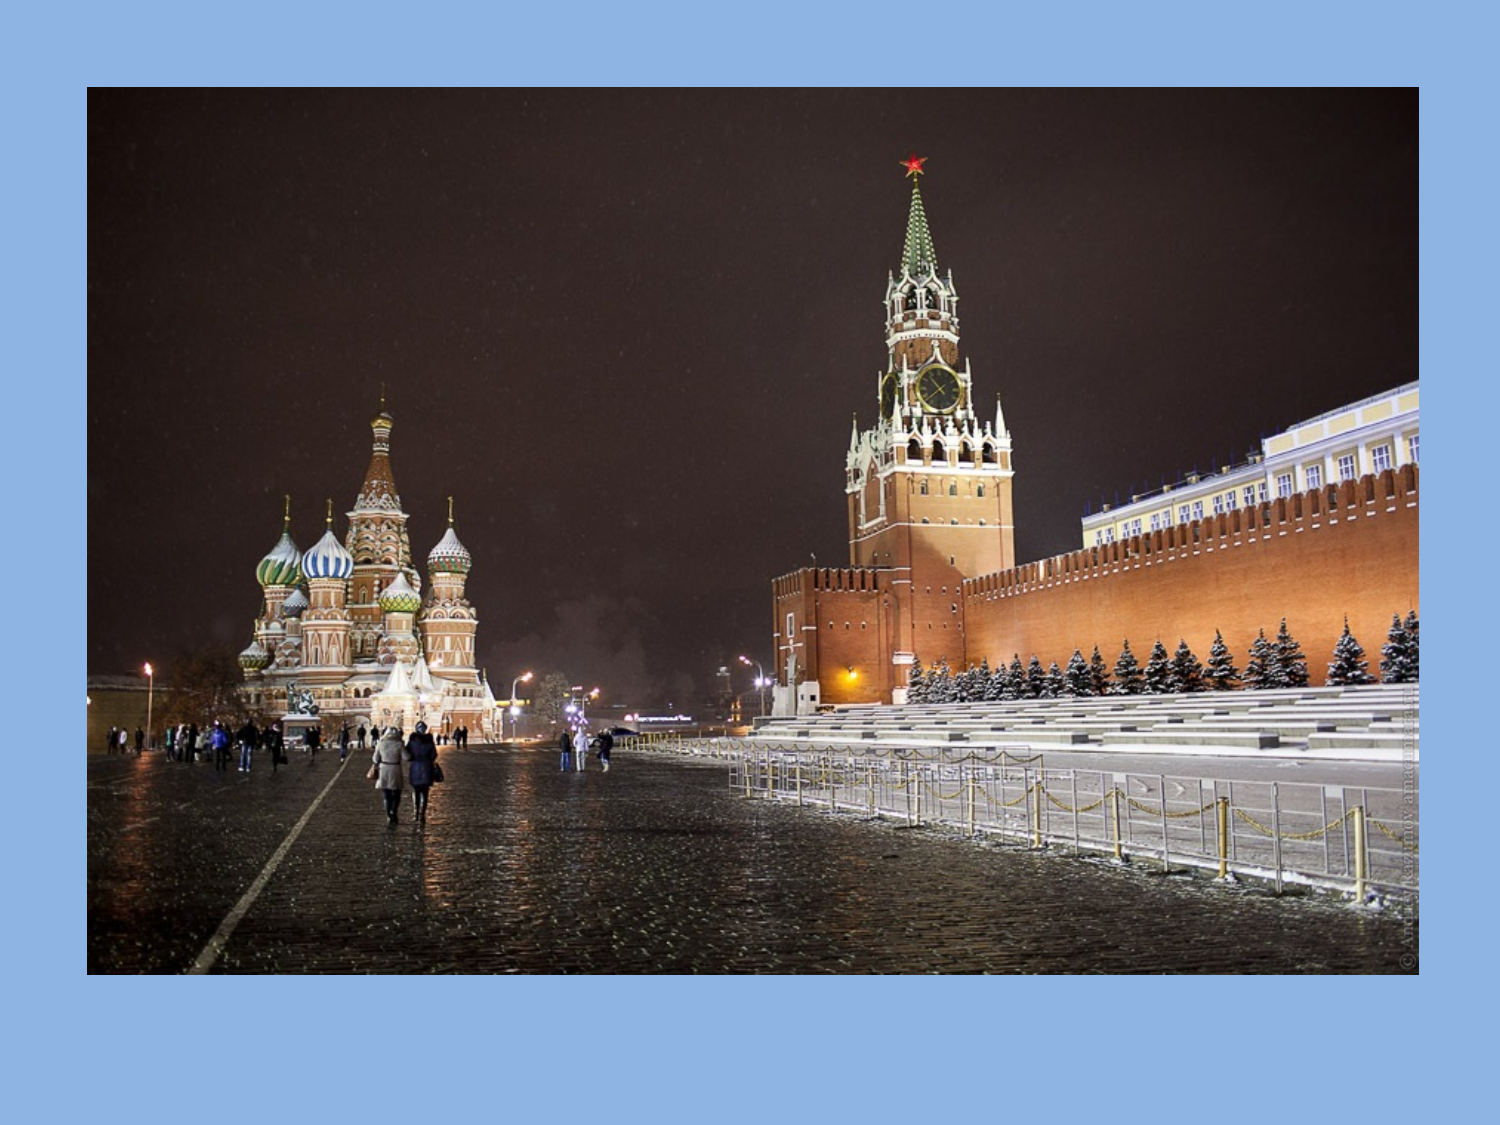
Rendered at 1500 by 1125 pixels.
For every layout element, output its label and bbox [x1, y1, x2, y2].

picture [87, 87, 1420, 976]
